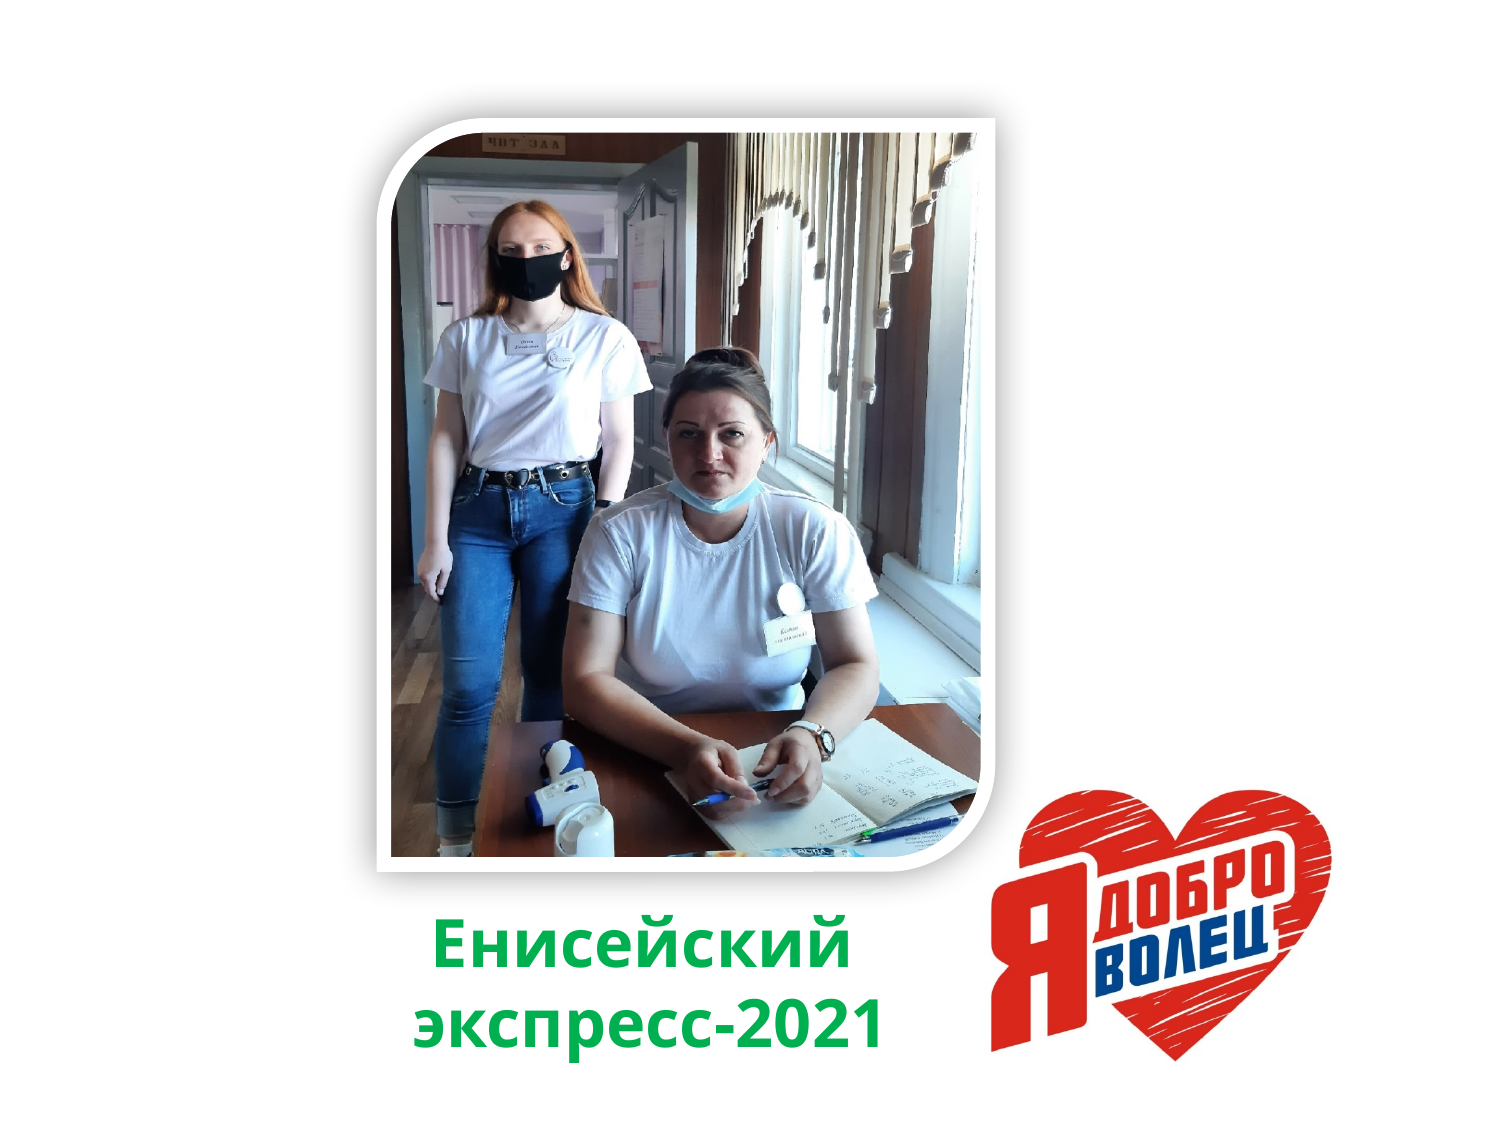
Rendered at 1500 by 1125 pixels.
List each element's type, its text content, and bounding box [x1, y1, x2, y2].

picture [383, 125, 1374, 1108]
text_box Енисейский экспресс-2021 [397, 893, 904, 1068]
